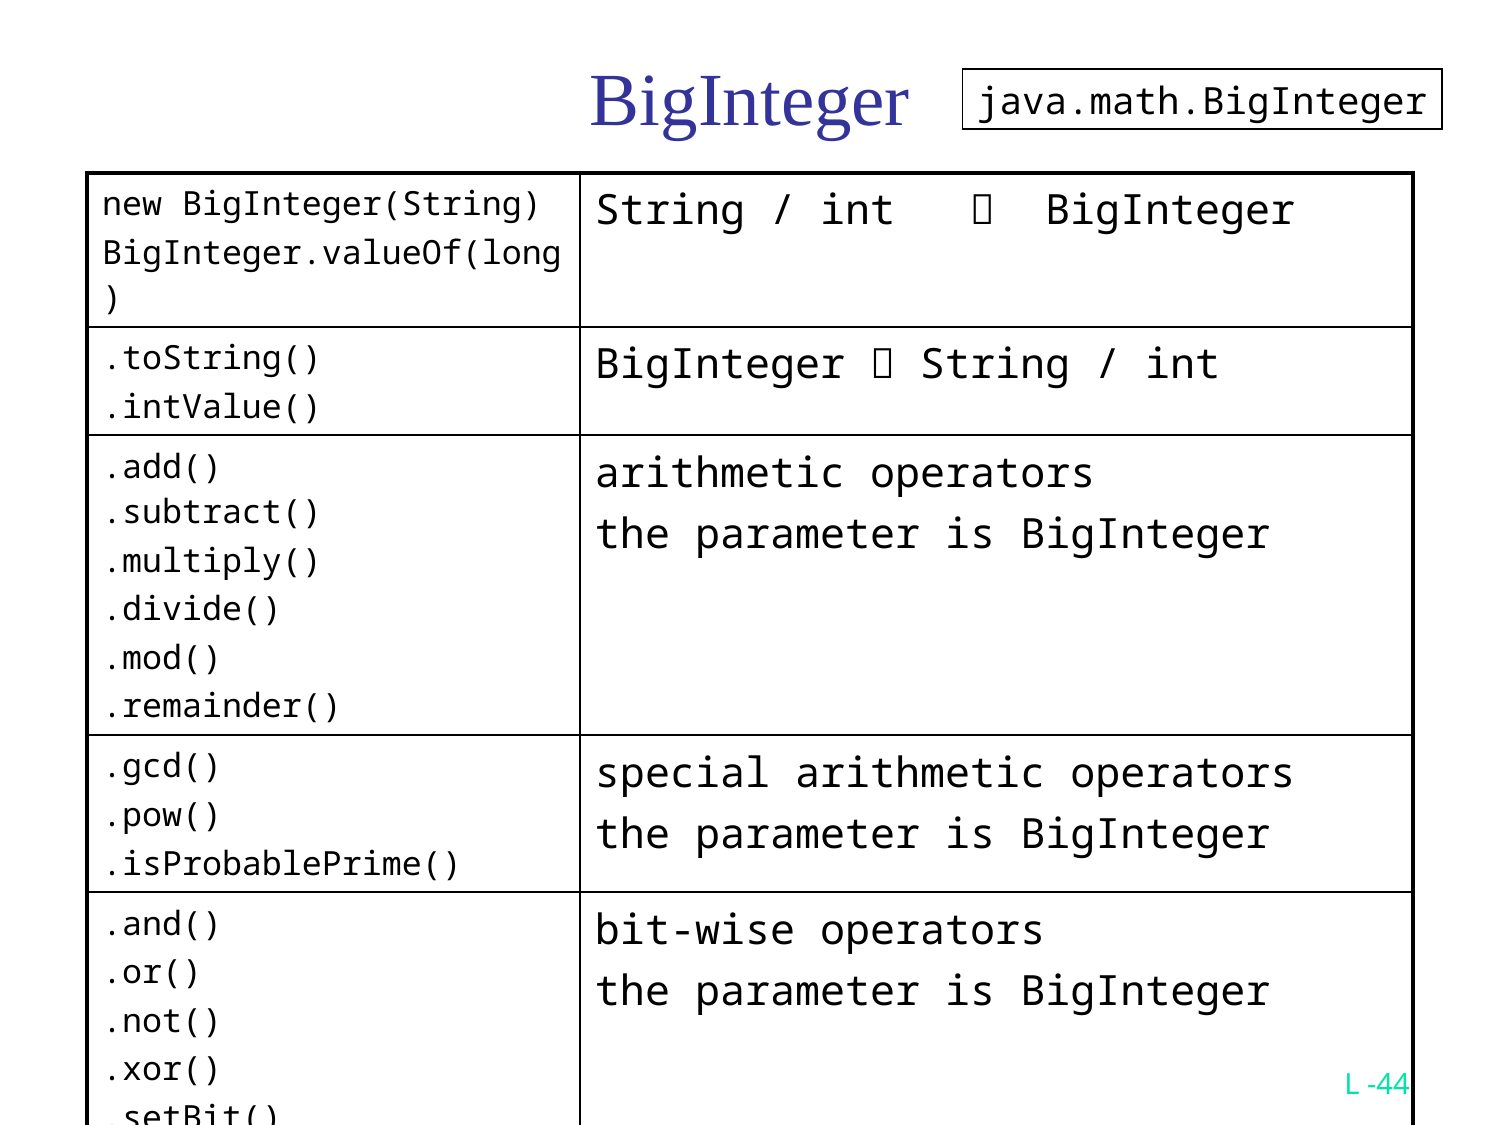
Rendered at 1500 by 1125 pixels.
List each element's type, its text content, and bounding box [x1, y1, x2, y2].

table_header String / int  BigInteger [581, 175, 1411, 326]
table_cell special arithmetic operators the parameter is BigInteger [581, 736, 1411, 891]
table_cell .toString() .intValue() [89, 328, 579, 434]
table_cell bit-wise operators the parameter is BigInteger [581, 893, 1411, 1125]
title BigInteger [110, 36, 1390, 148]
table_cell BigInteger  String / int [581, 328, 1411, 434]
text_box java.math.BigInteger [962, 69, 1442, 129]
table_cell arithmetic operators the parameter is BigInteger [581, 436, 1411, 734]
table_header new BigInteger(String) BigInteger.valueOf(long) [89, 175, 579, 326]
slide_number L -44 [1112, 1037, 1425, 1113]
table_cell .gcd() .pow() .isProbablePrime() [89, 736, 579, 891]
table_cell .and() .or() .not() .xor() .setBit() .shiftLeft() [89, 893, 579, 1125]
table_cell .add() .subtract() .multiply() .divide() .mod() .remainder() [89, 436, 579, 734]
